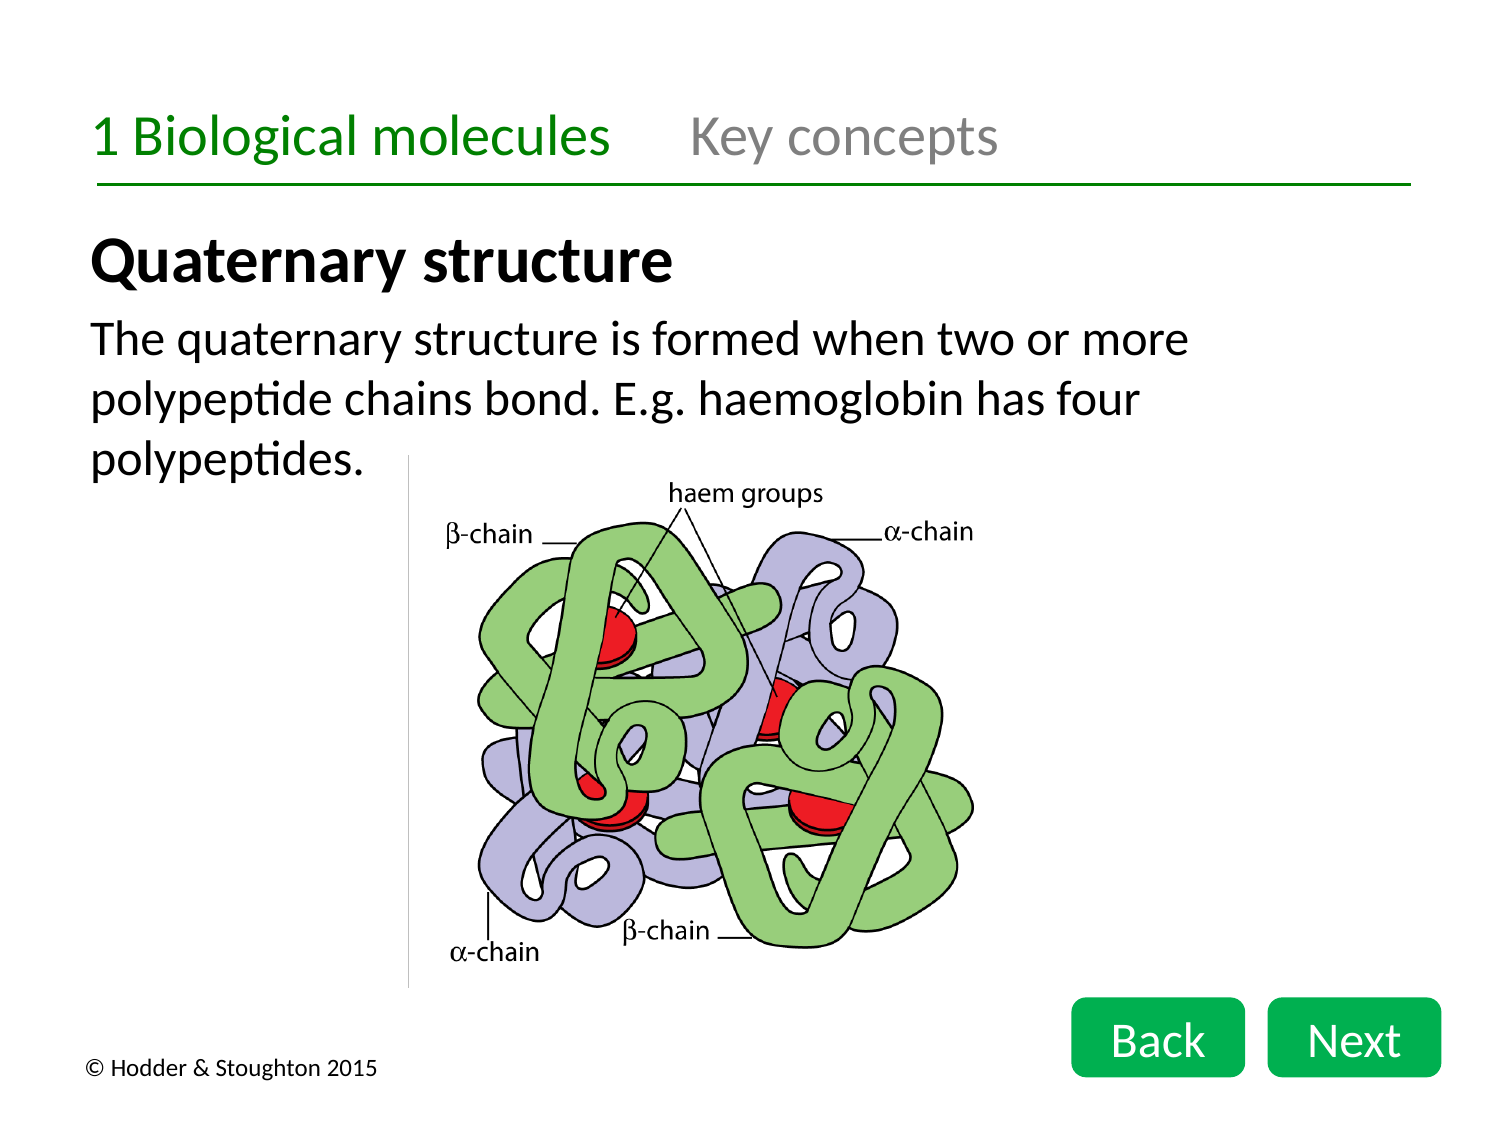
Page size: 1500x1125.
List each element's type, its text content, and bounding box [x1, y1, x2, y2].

list Quaternary structure The quaternary structure is formed when two or more polypeptide chains bond. E.g. haemoglobin has four polypeptides. [75, 220, 1425, 951]
text_box Back [1071, 997, 1246, 1078]
picture [407, 455, 999, 988]
text_box © Hodder & Stoughton 2015 [84, 1051, 379, 1082]
text_box 1 Biological molecules Key concepts [74, 97, 1425, 220]
text_box Next [1267, 997, 1442, 1078]
